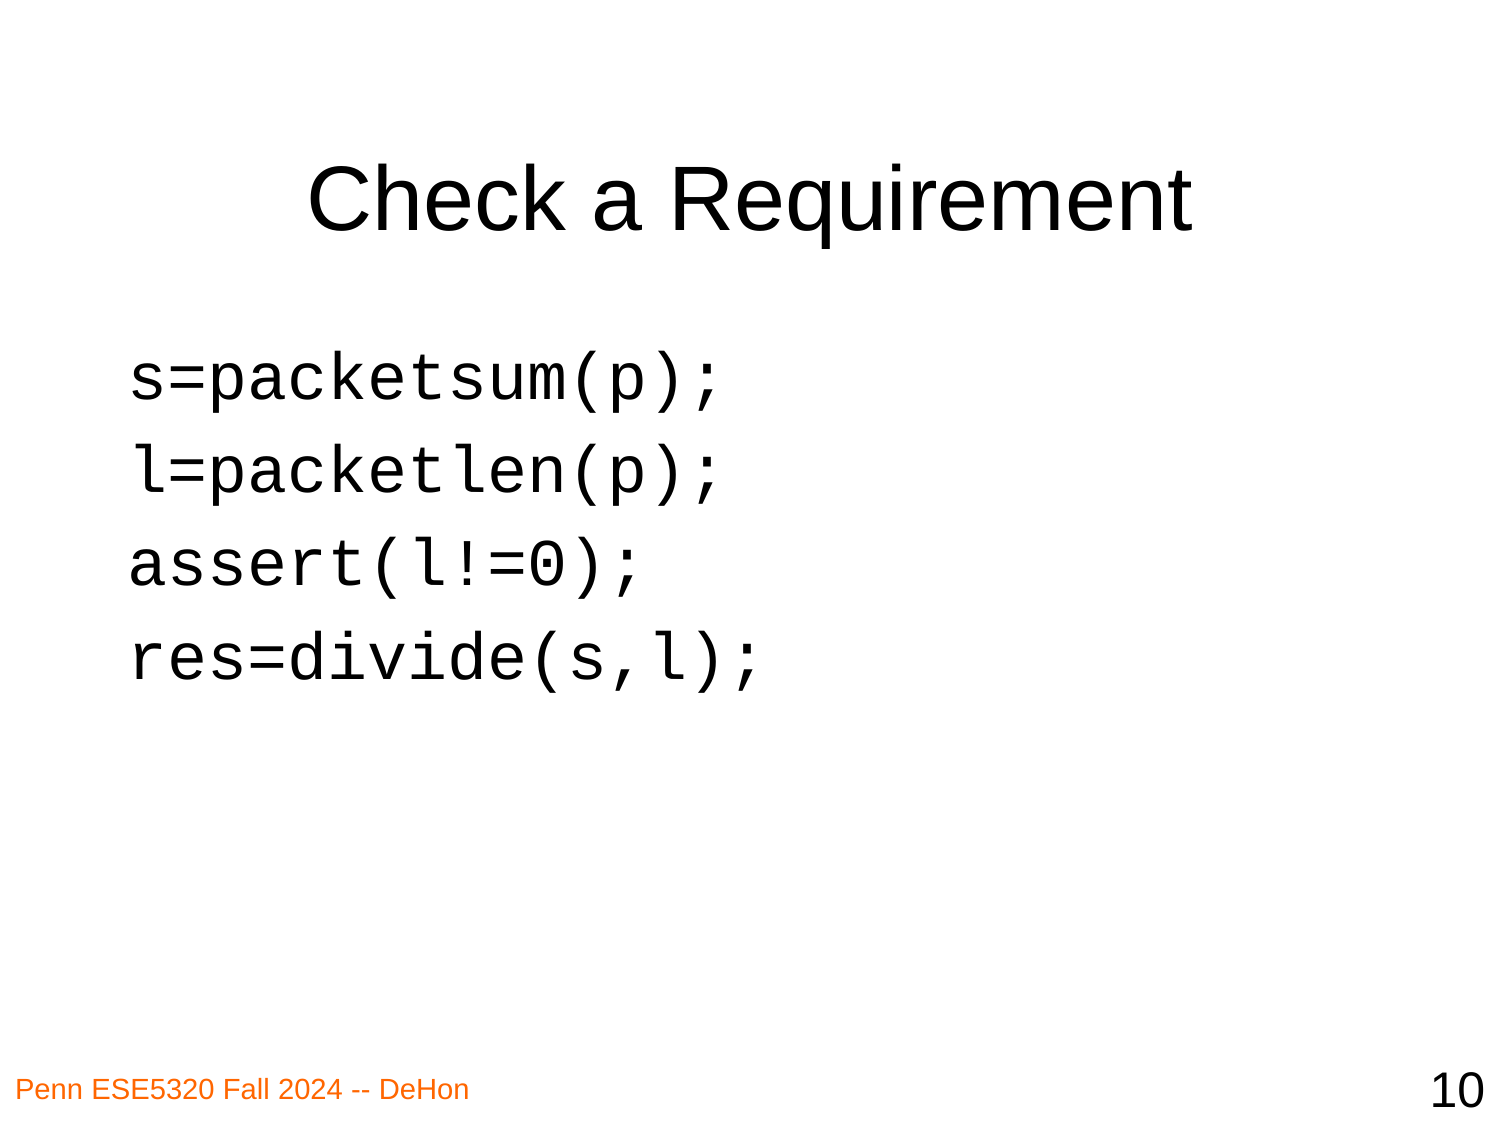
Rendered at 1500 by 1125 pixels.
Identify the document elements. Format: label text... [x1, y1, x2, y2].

slide_number Penn ESE5320 Fall 2024 -- DeHon [0, 1062, 576, 1125]
list s=packetsum(p); l=packetlen(p); assert(l!=0); res=divide(s,l); [112, 324, 1388, 1001]
title Check a Requirement [112, 99, 1388, 288]
slide_number 10 [1187, 1049, 1500, 1125]
